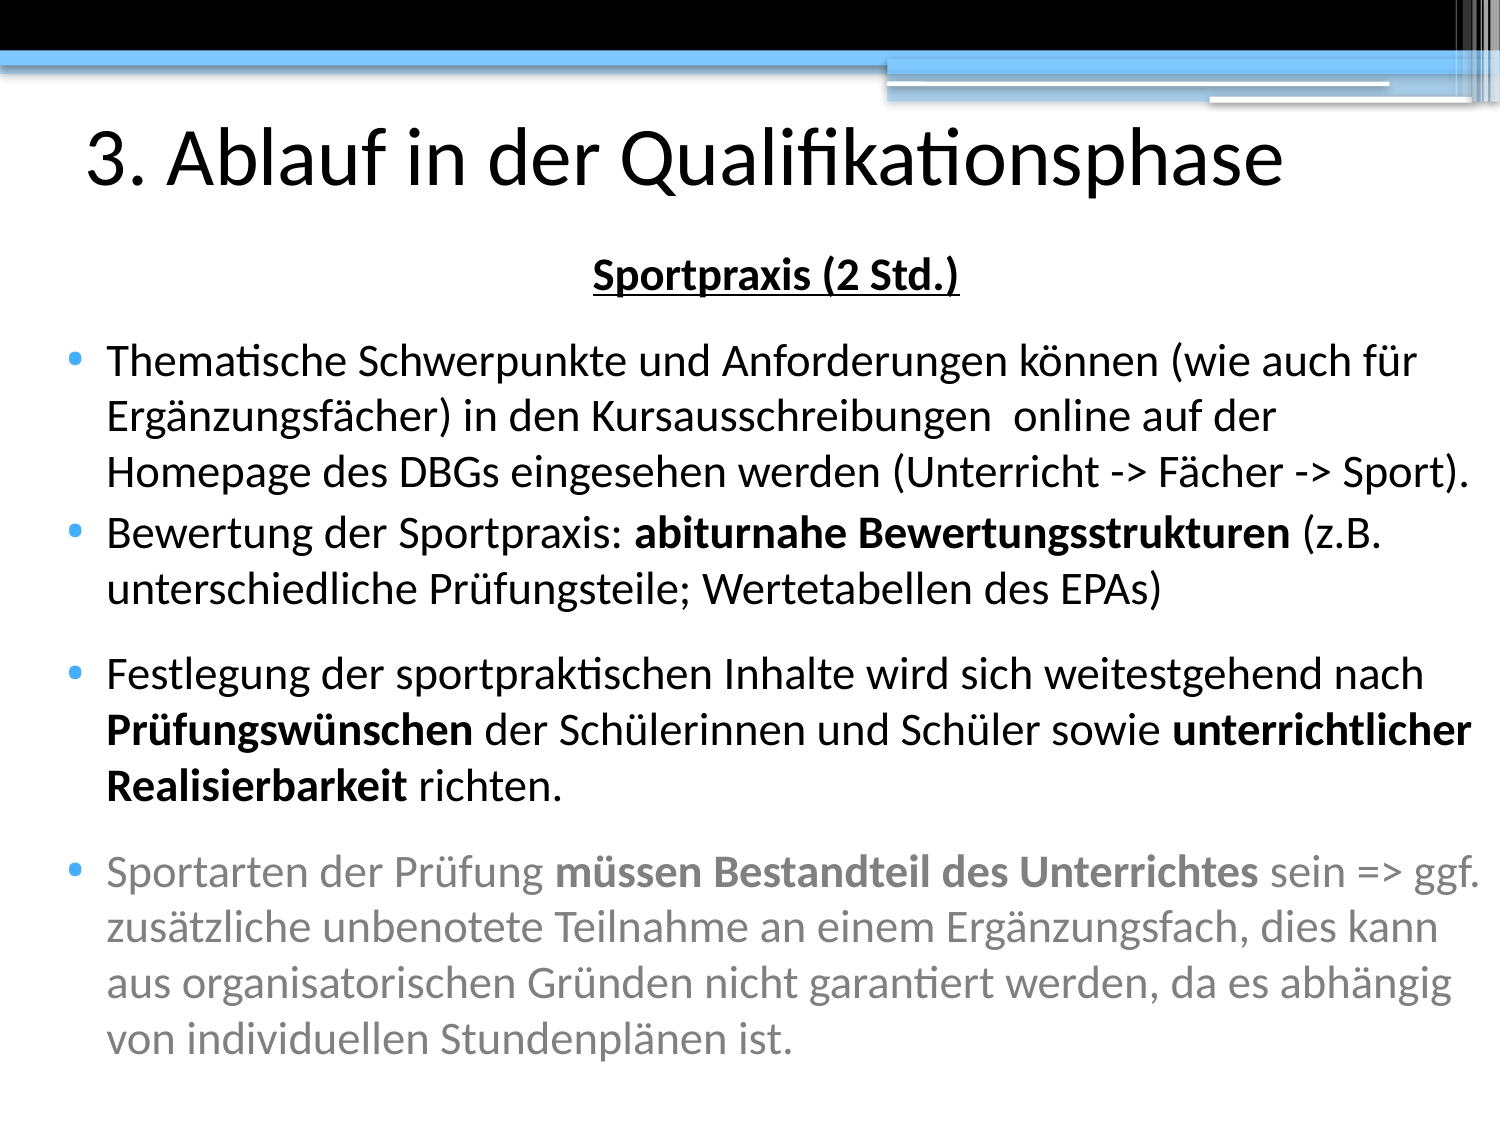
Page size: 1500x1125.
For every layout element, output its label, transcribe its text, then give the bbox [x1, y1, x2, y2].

title 3. Ablauf in der Qualifikationsphase [70, 58, 1454, 175]
list Sportpraxis (2 Std.) Thematische Schwerpunkte und Anforderungen können (wie auch für Ergänzungsfächer) in den Kursausschreibungen online auf der Homepage des DBGs eingesehen werden (Unterricht -> Fächer -> Sport). Bewertung der Sportpraxis: abiturnahe Bewertungsstrukturen (z.B. unterschiedliche Prüfungsteile; Wertetabellen des EPAs) Festlegung der sportpraktischen Inhalte wird sich weitestgehend nach Prüfungswünschen der Schülerinnen und Schüler sowie unterrichtlicher Realisierbarkeit richten. Sportarten der Prüfung müssen Bestandteil des Unterrichtes sein => ggf. zusätzliche unbenotete Teilnahme an einem Ergänzungsfach, dies kann aus organisatorischen Gründen nicht garantiert werden, da es abhängig von individuellen Stundenplänen ist. [35, 175, 1500, 1125]
